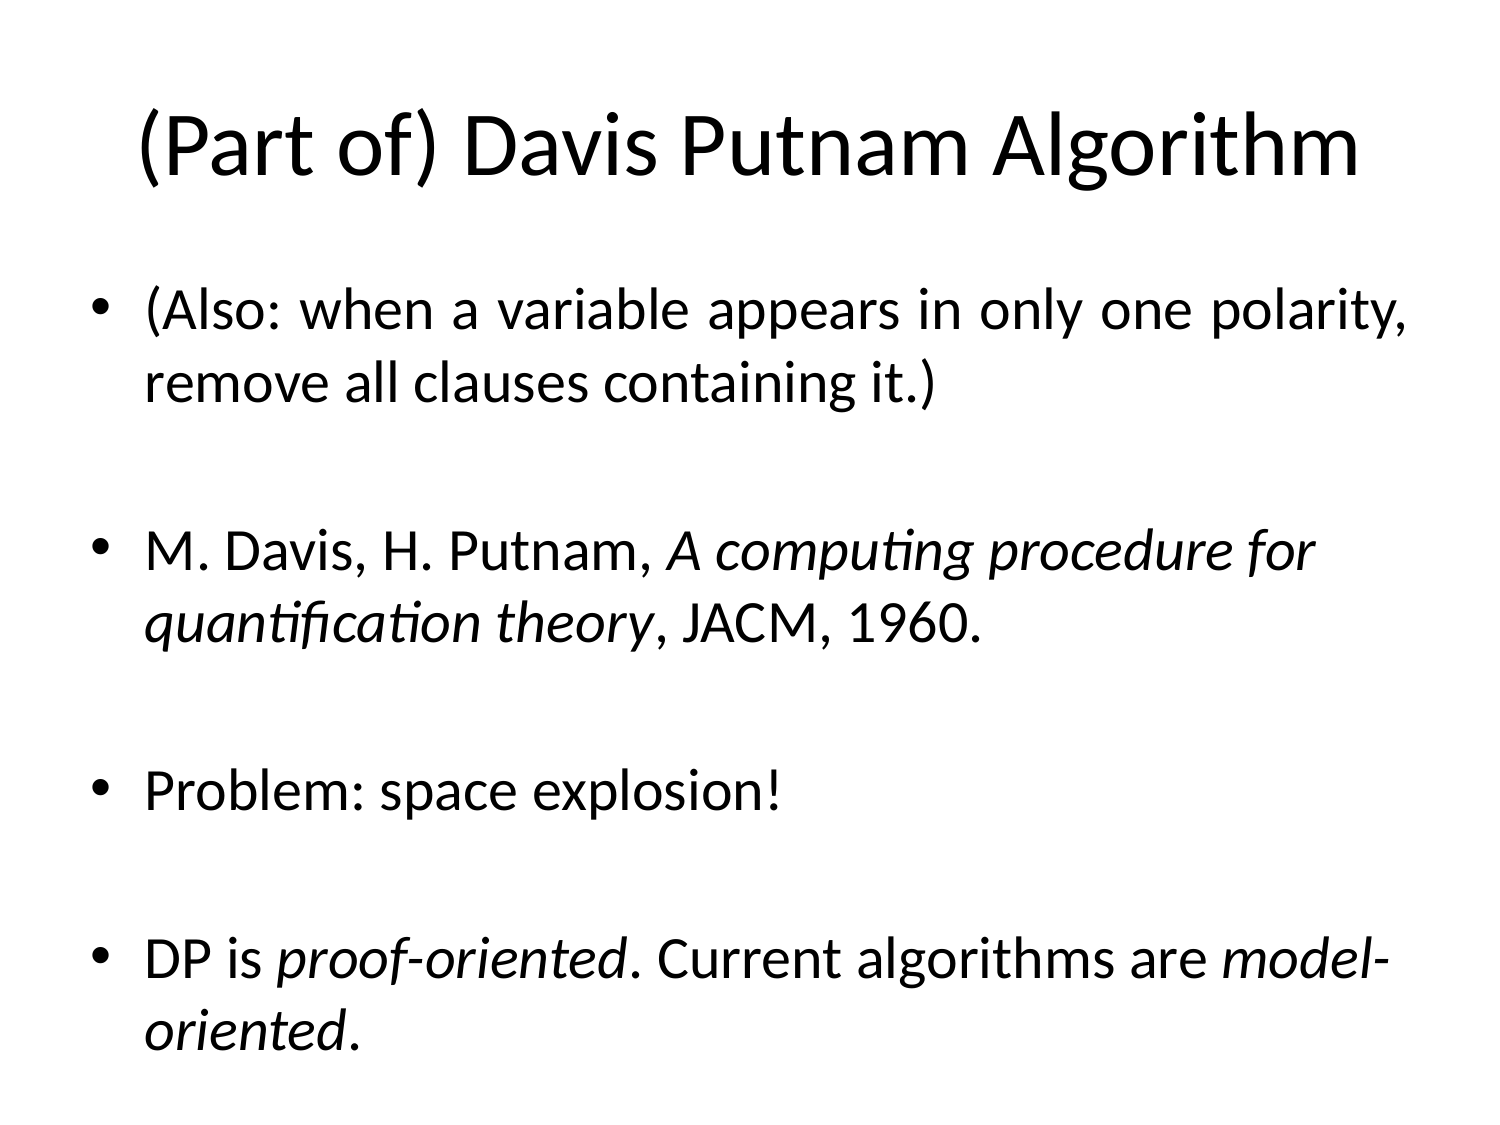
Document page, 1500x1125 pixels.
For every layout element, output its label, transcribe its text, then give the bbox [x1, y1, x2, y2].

list (Also: when a variable appears in only one polarity, remove all clauses containing it.) M. Davis, H. Putnam, A computing procedure for quantification theory, JACM, 1960. Problem: space explosion! DP is proof-oriented. Current algorithms are model-oriented. [75, 262, 1425, 1075]
title (Part of) Davis Putnam Algorithm [75, 45, 1425, 233]
